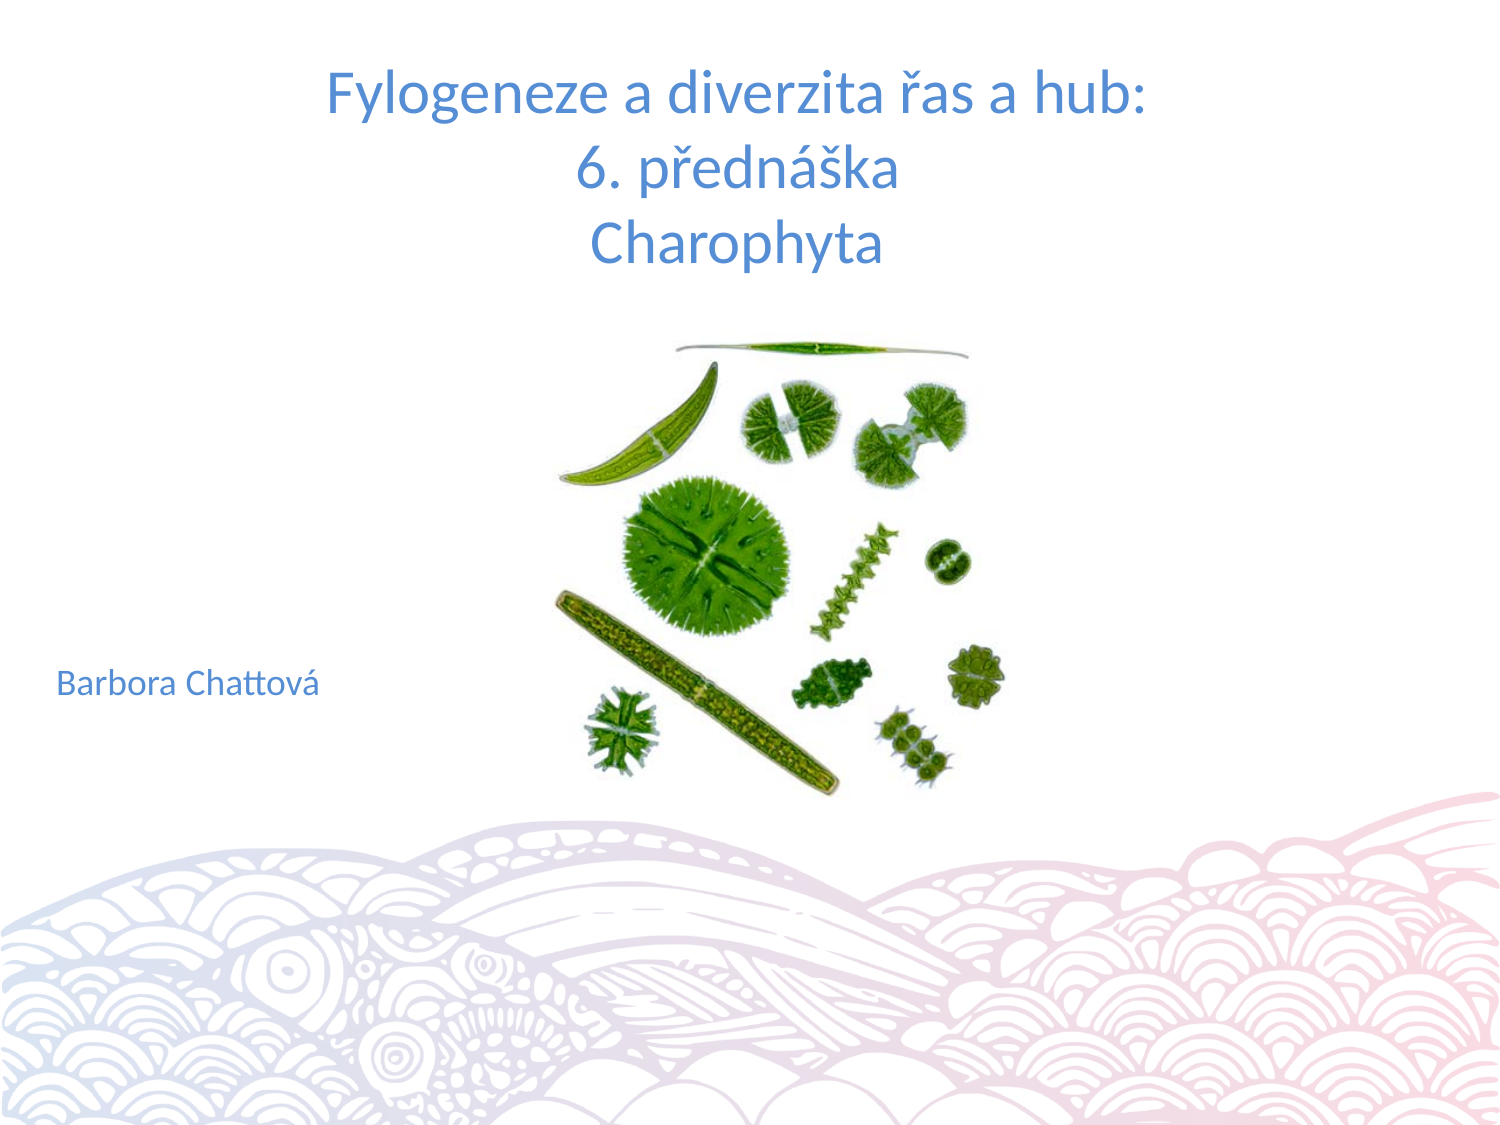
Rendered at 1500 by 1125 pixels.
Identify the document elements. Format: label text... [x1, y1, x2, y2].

subtitle Barbora Chattová [0, 650, 546, 789]
title Fylogeneze a diverzita řas a hub: 6. přednáška Charophyta [100, 42, 1376, 284]
picture [0, 332, 1500, 1125]
